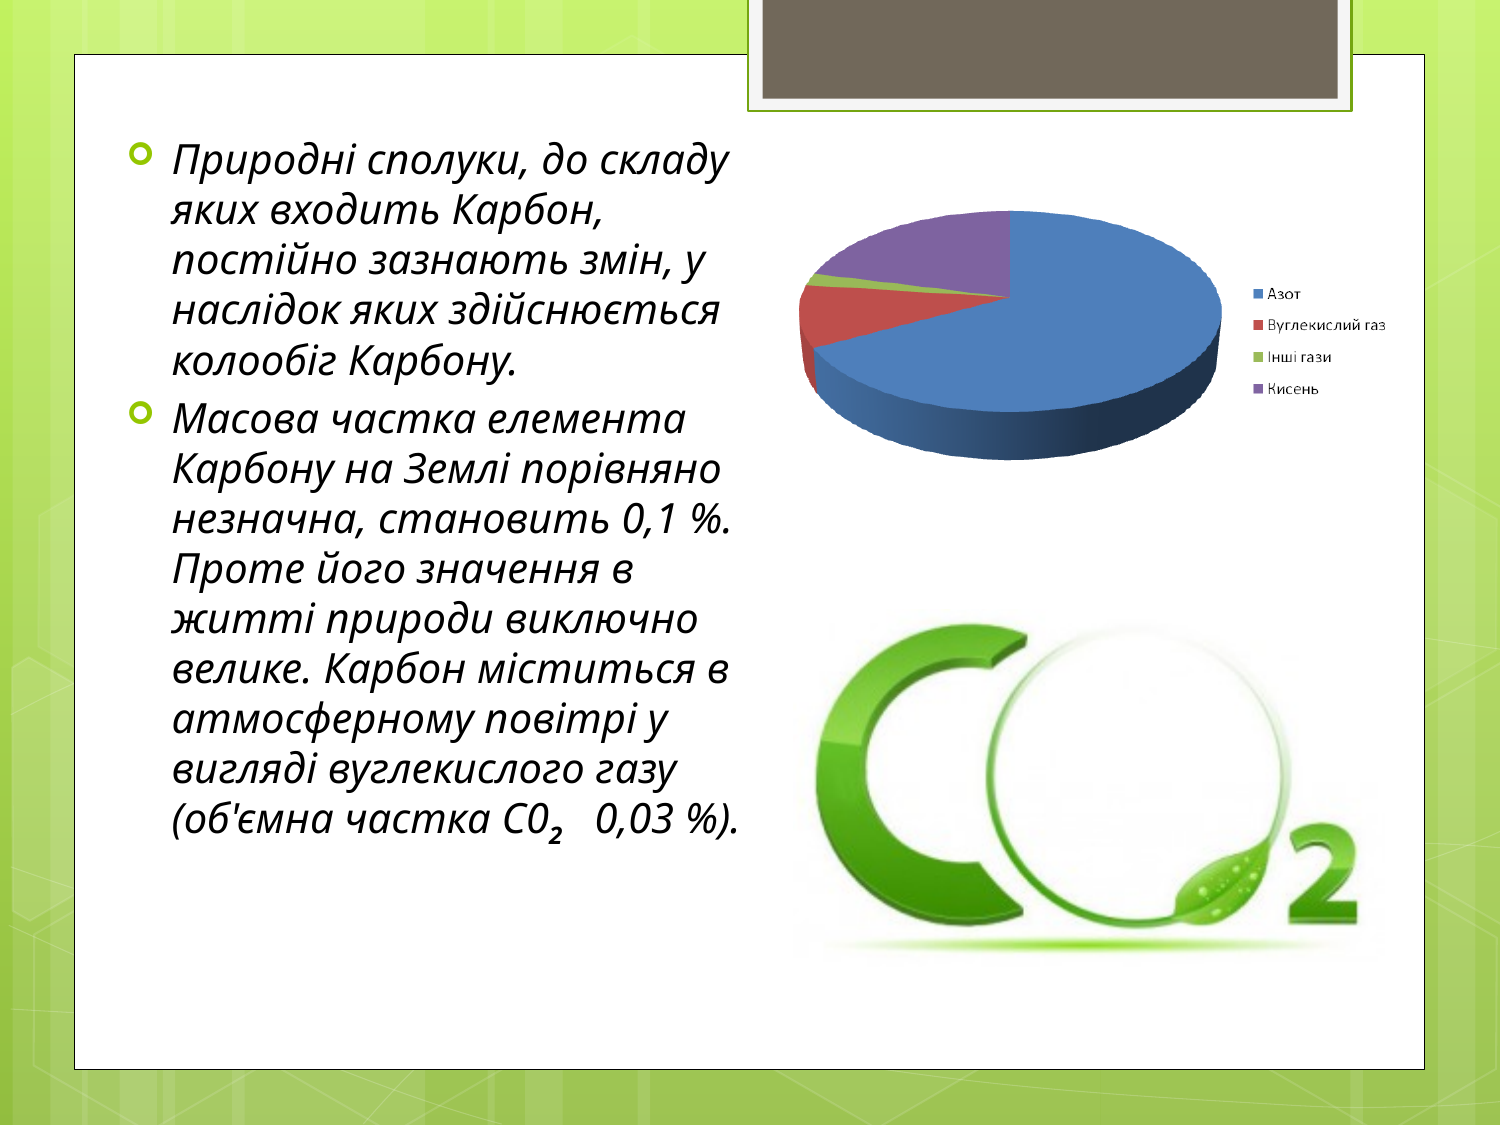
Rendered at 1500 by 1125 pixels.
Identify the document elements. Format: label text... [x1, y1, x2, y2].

picture [793, 609, 1385, 967]
list Природні сполуки, до складу яких входить Карбон, постійно зазнають змін, у наслідок яких здійснюється колообіг Карбону. Масова частка елемента Карбону на Землі порівняно незначна, становить 0,1 %. Проте його значення в житті природи виключно велике. Карбон міститься в атмосферному повітрі у вигляді вуглекислого газу (об'ємна частка С02 0,03 %). [100, 125, 774, 1059]
picture [784, 172, 1394, 517]
